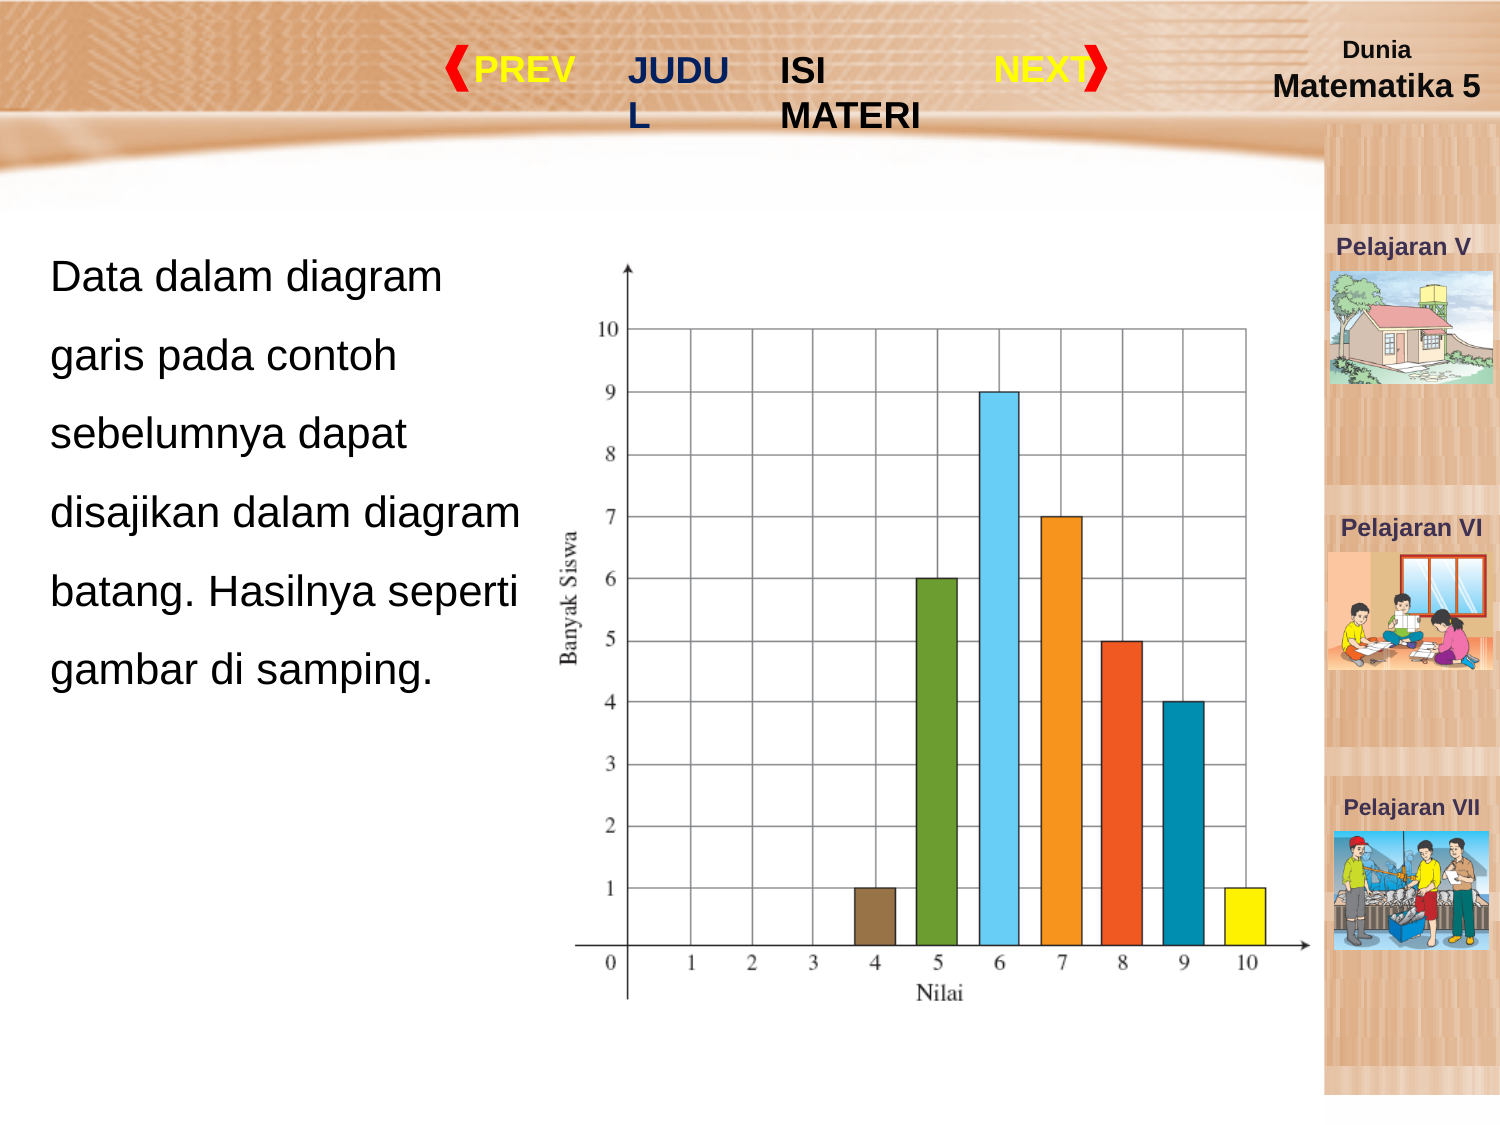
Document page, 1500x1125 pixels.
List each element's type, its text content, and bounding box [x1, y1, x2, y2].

text_box Data dalam diagram garis pada contoh sebelumnya dapat disajikan dalam diagram batang. Hasilnya seperti gambar di samping. [35, 214, 539, 702]
picture [550, 257, 1317, 1008]
picture [0, 0, 1500, 1125]
